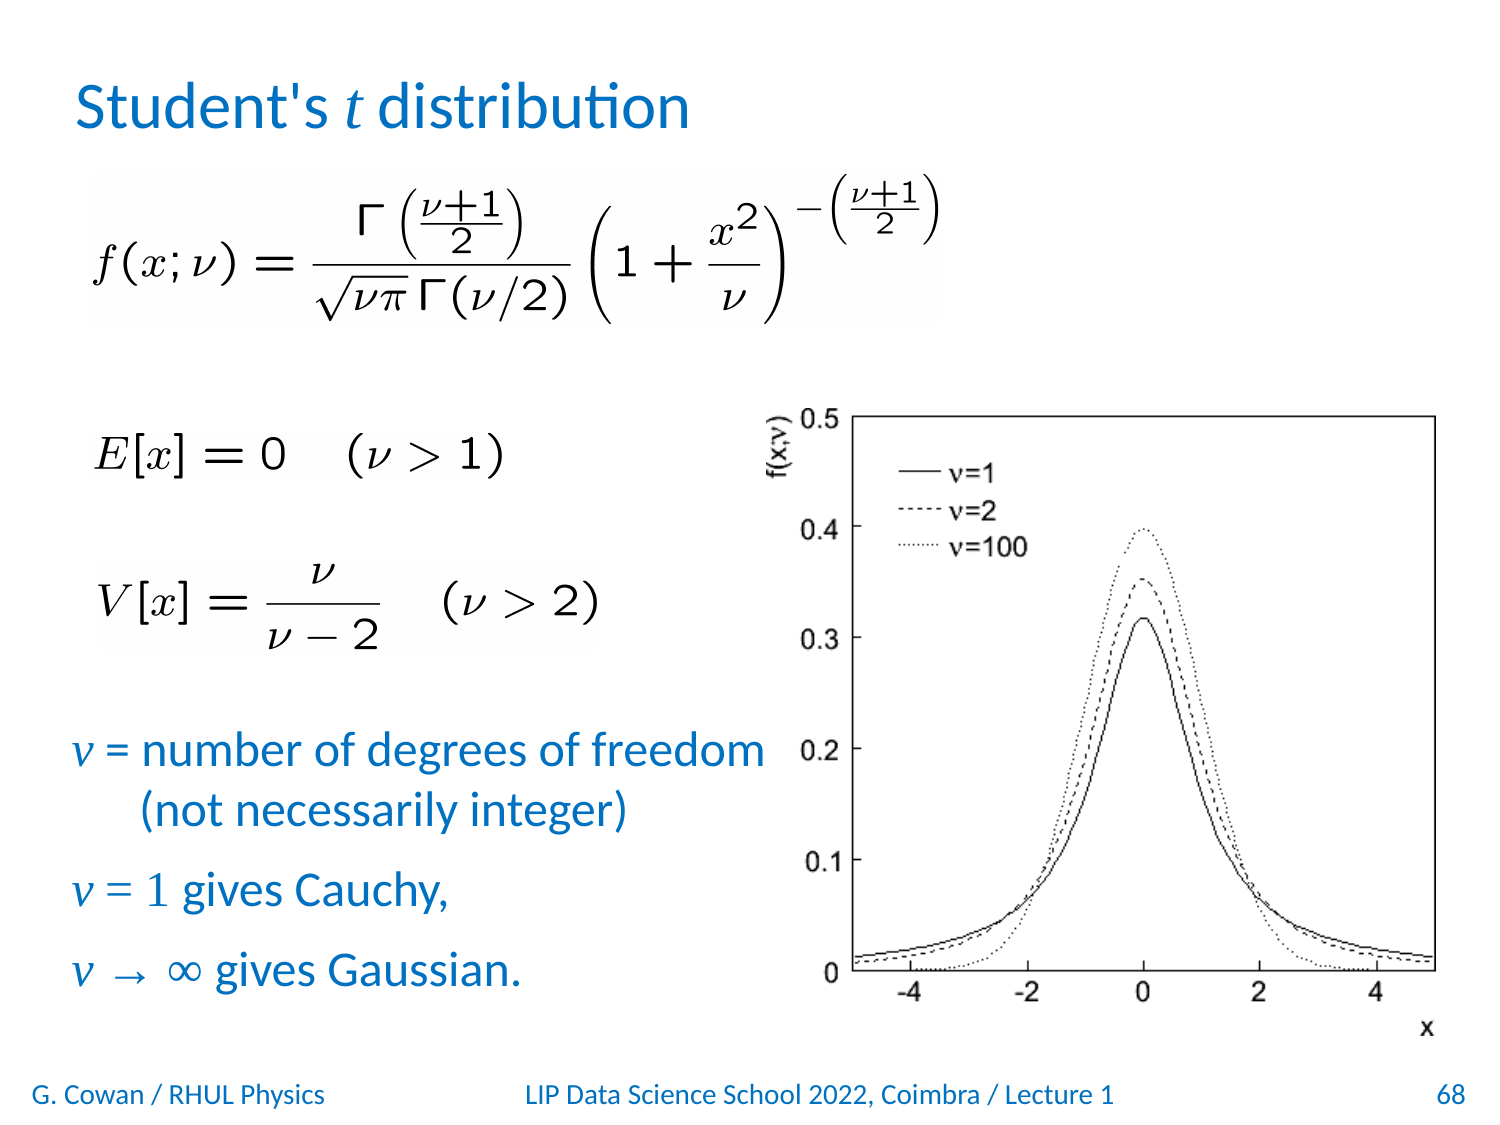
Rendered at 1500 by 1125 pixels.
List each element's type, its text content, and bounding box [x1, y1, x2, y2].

picture [92, 432, 502, 479]
footer LIP Data Science School 2022, Coimbra / Lecture 1 [311, 1062, 1130, 1123]
slide_number 68 [1130, 1062, 1481, 1123]
picture [766, 408, 1436, 1036]
title Student's t distribution [17, 54, 750, 134]
picture [98, 562, 597, 652]
picture [90, 172, 940, 326]
slide_number G. Cowan / RHUL Physics [16, 1062, 311, 1123]
text_box ν = number of degrees of freedom (not necessarily integer) ν = 1 gives Cauchy, ν → ∞ gives Gaussian. [56, 708, 761, 1004]
